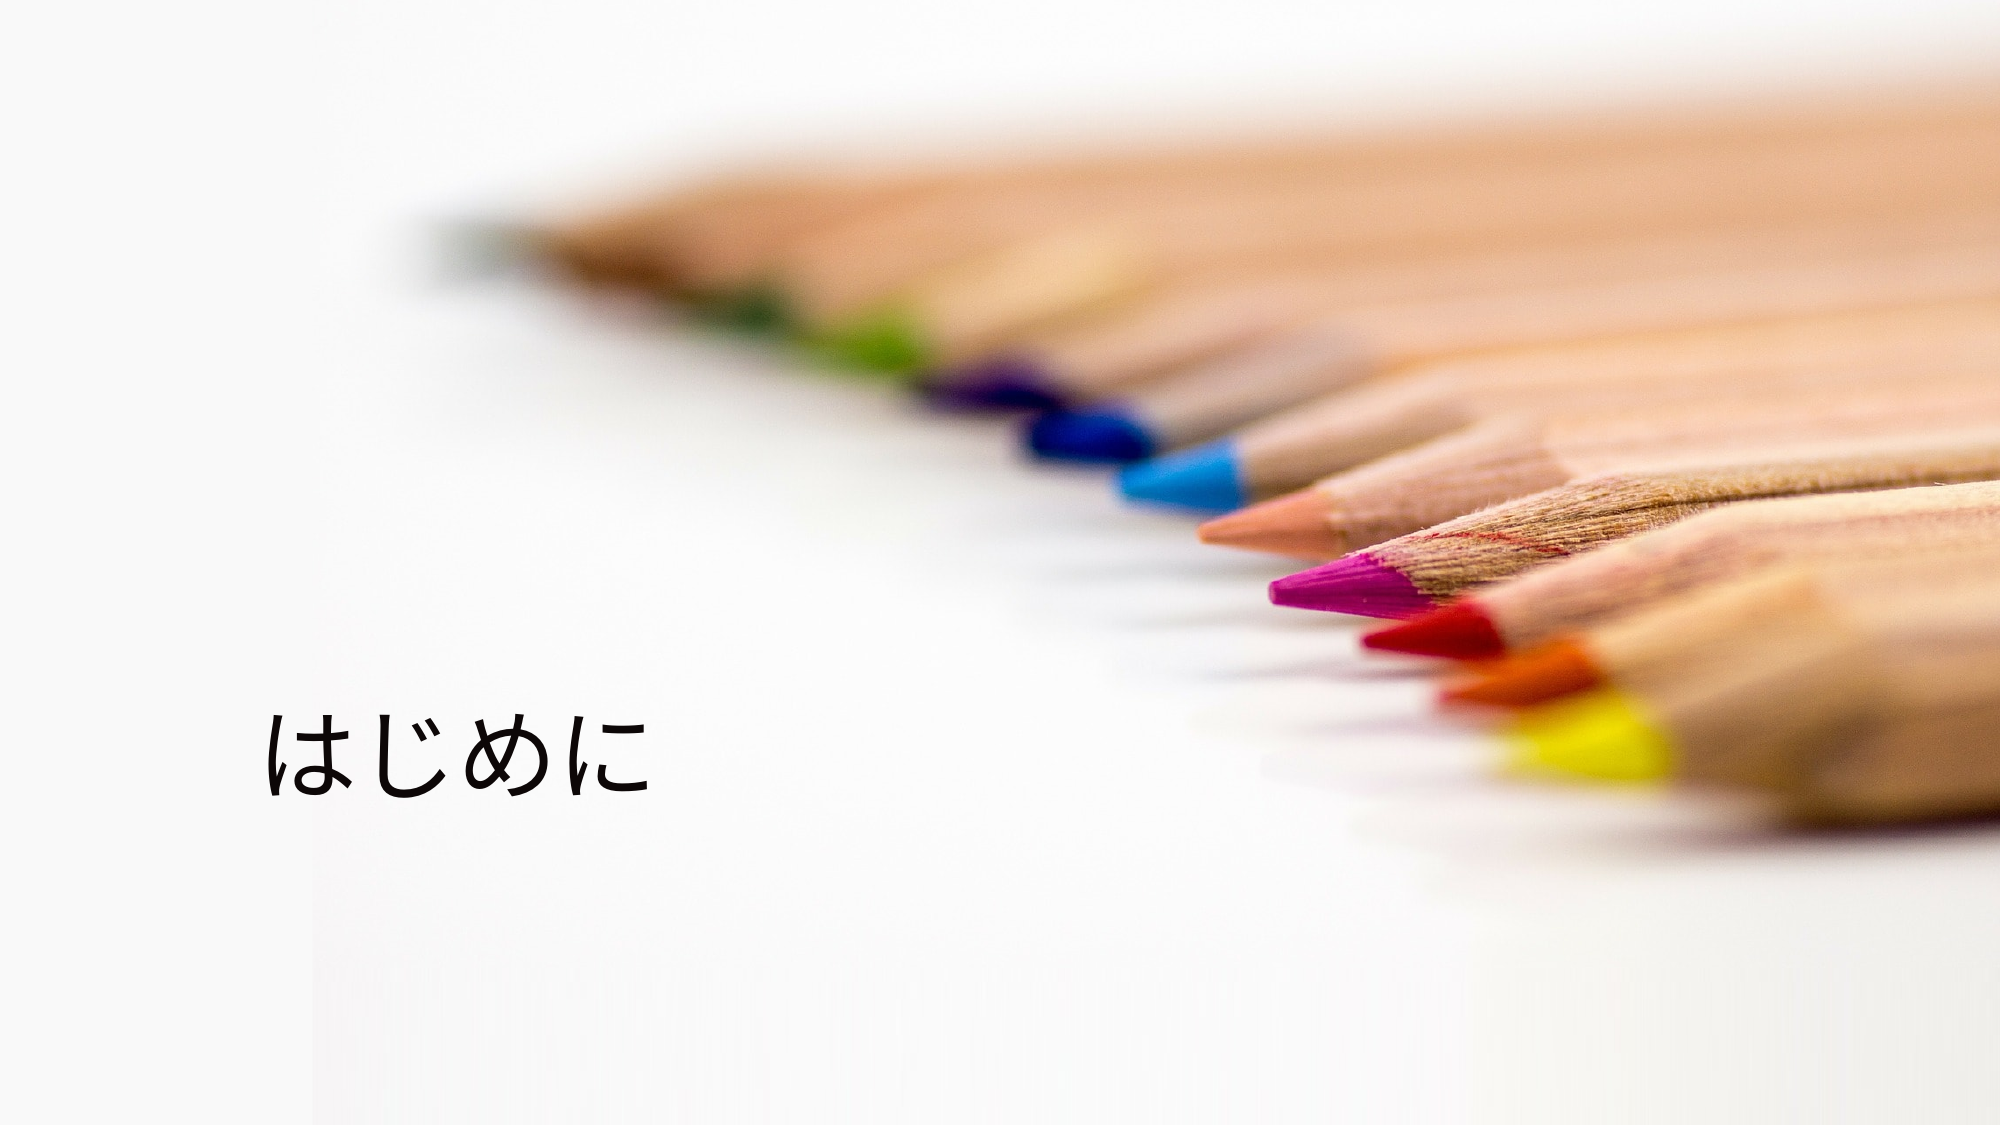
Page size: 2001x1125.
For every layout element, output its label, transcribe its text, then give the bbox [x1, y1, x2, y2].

picture [312, 0, 2000, 1125]
text_box はじめに [243, 685, 1000, 820]
